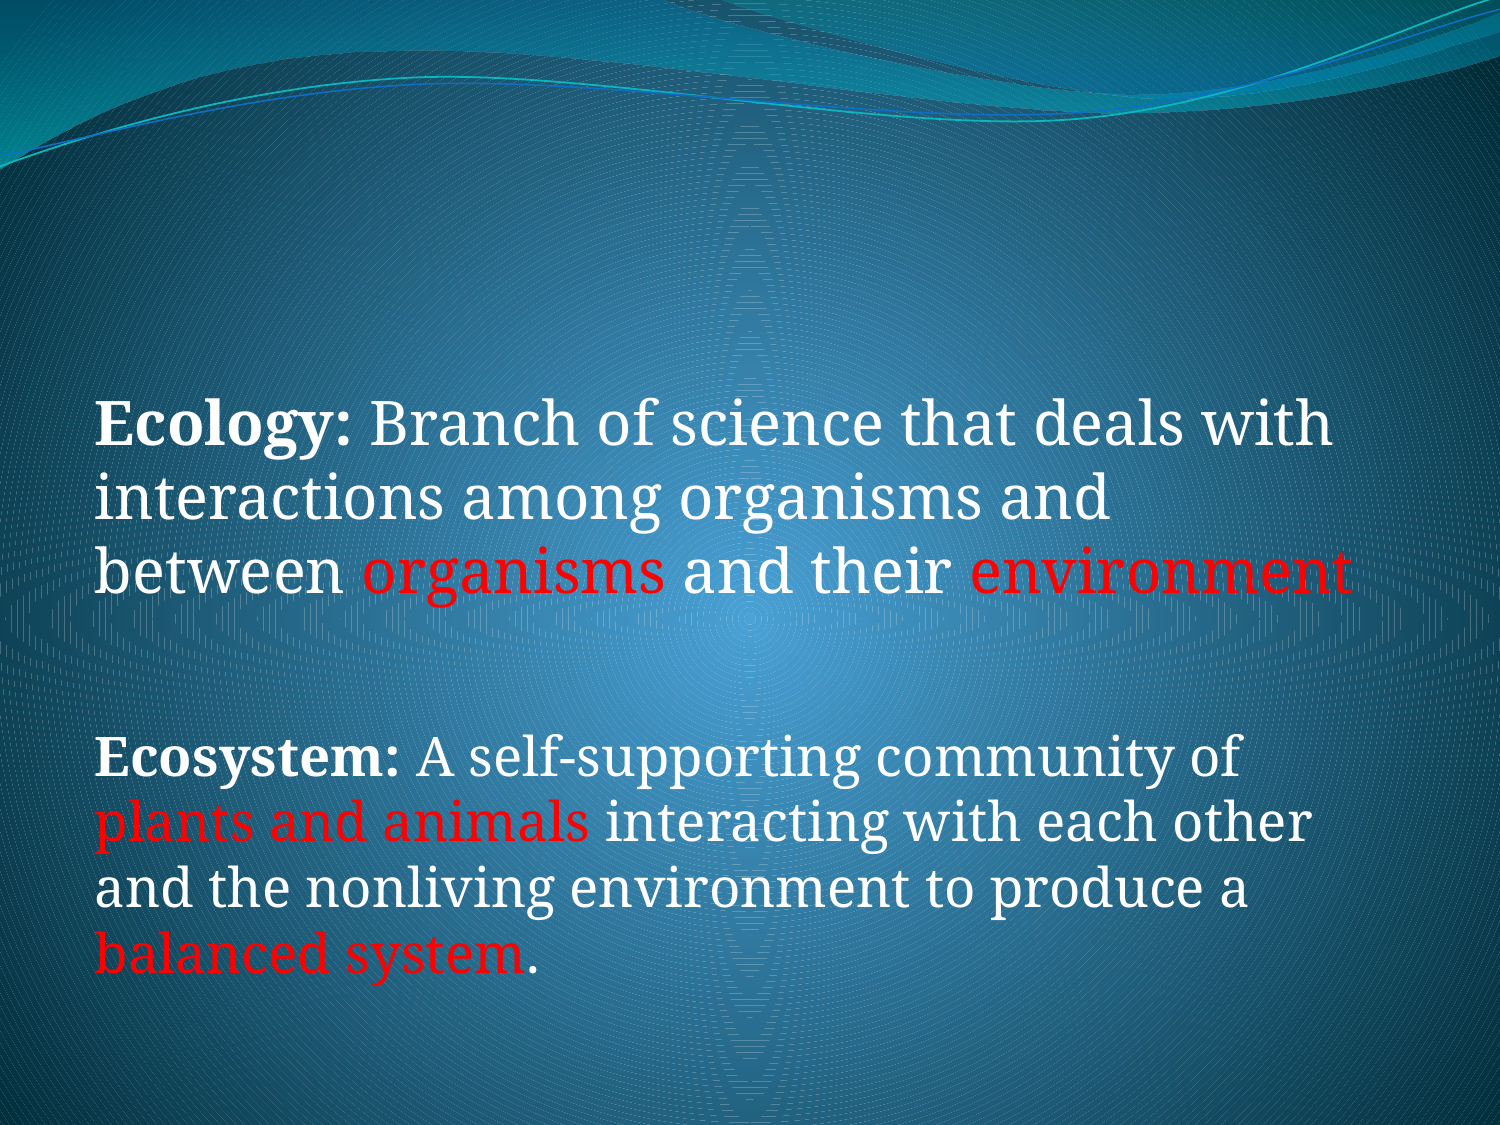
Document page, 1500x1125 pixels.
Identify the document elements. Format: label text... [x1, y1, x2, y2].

list Ecology: Branch of science that deals with interactions among organisms and between organisms and their environment Ecosystem: A self-supporting community of plants and animals interacting with each other and the nonliving environment to produce a balanced system. [86, 267, 1362, 1024]
